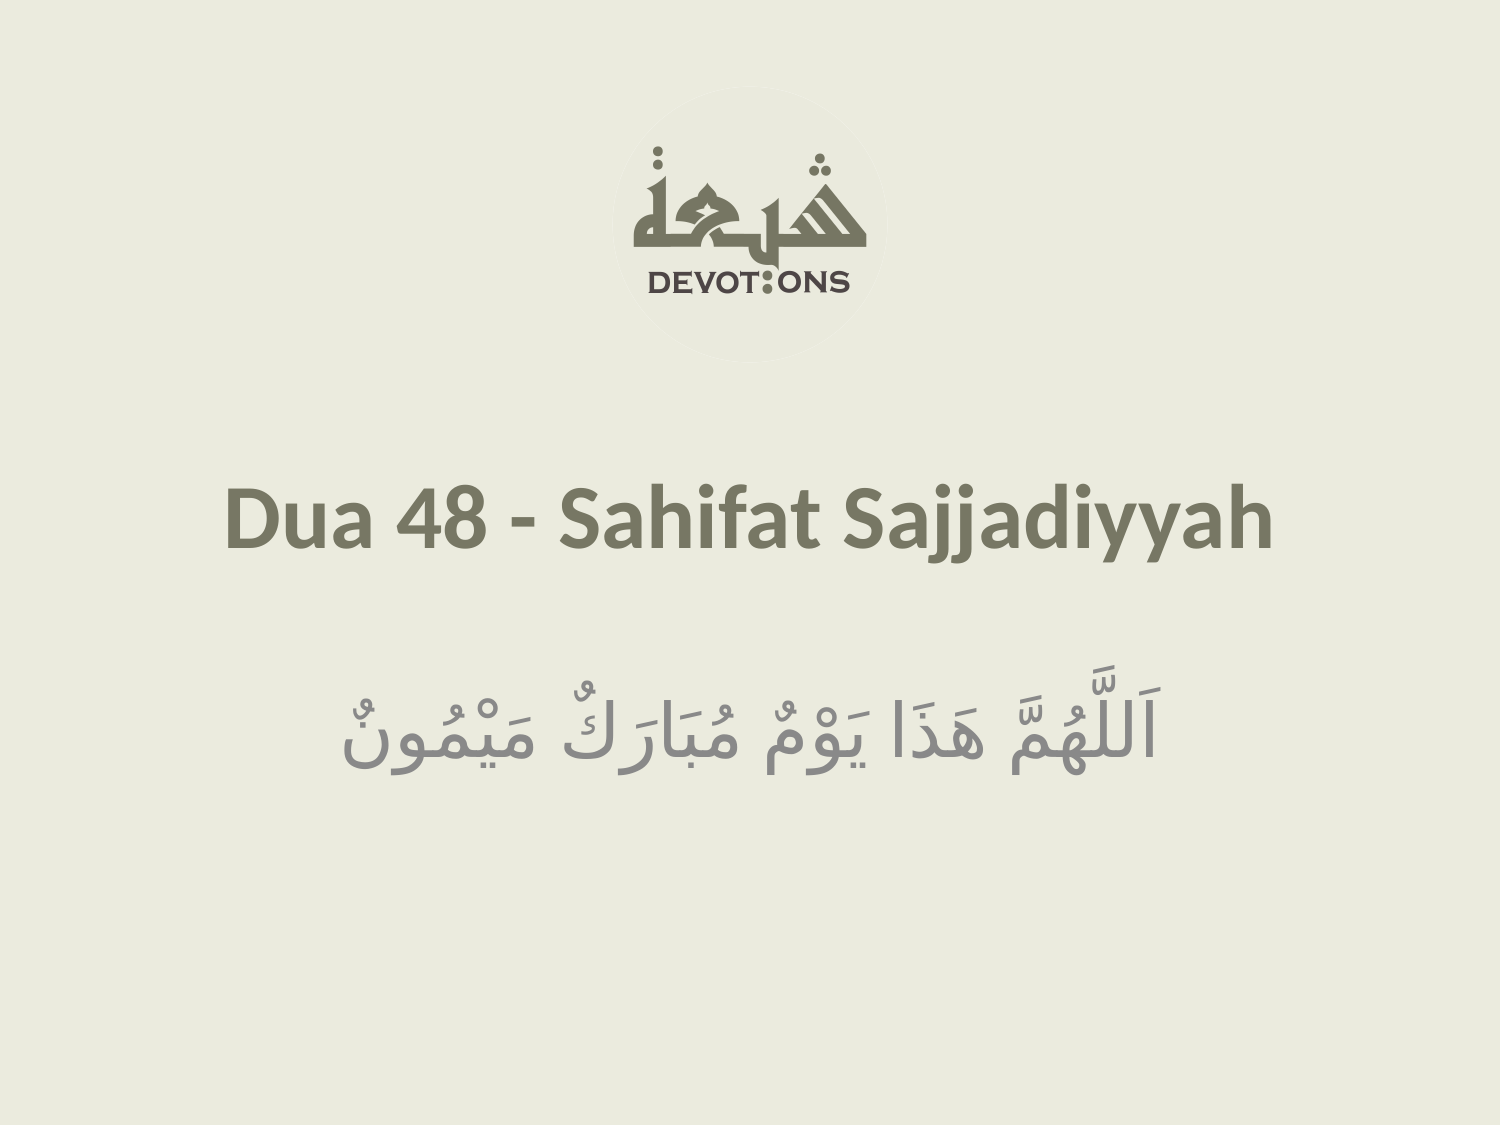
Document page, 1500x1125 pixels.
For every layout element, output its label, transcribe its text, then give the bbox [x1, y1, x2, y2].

text_box Dua 48 - Sahifat Sajjadiyyah [208, 449, 1292, 575]
picture [599, 74, 901, 376]
text_box اَللَّهُمَّ هَذَا يَوْمٌ مُبَارَكٌ مَيْمُونٌ [325, 674, 1175, 780]
